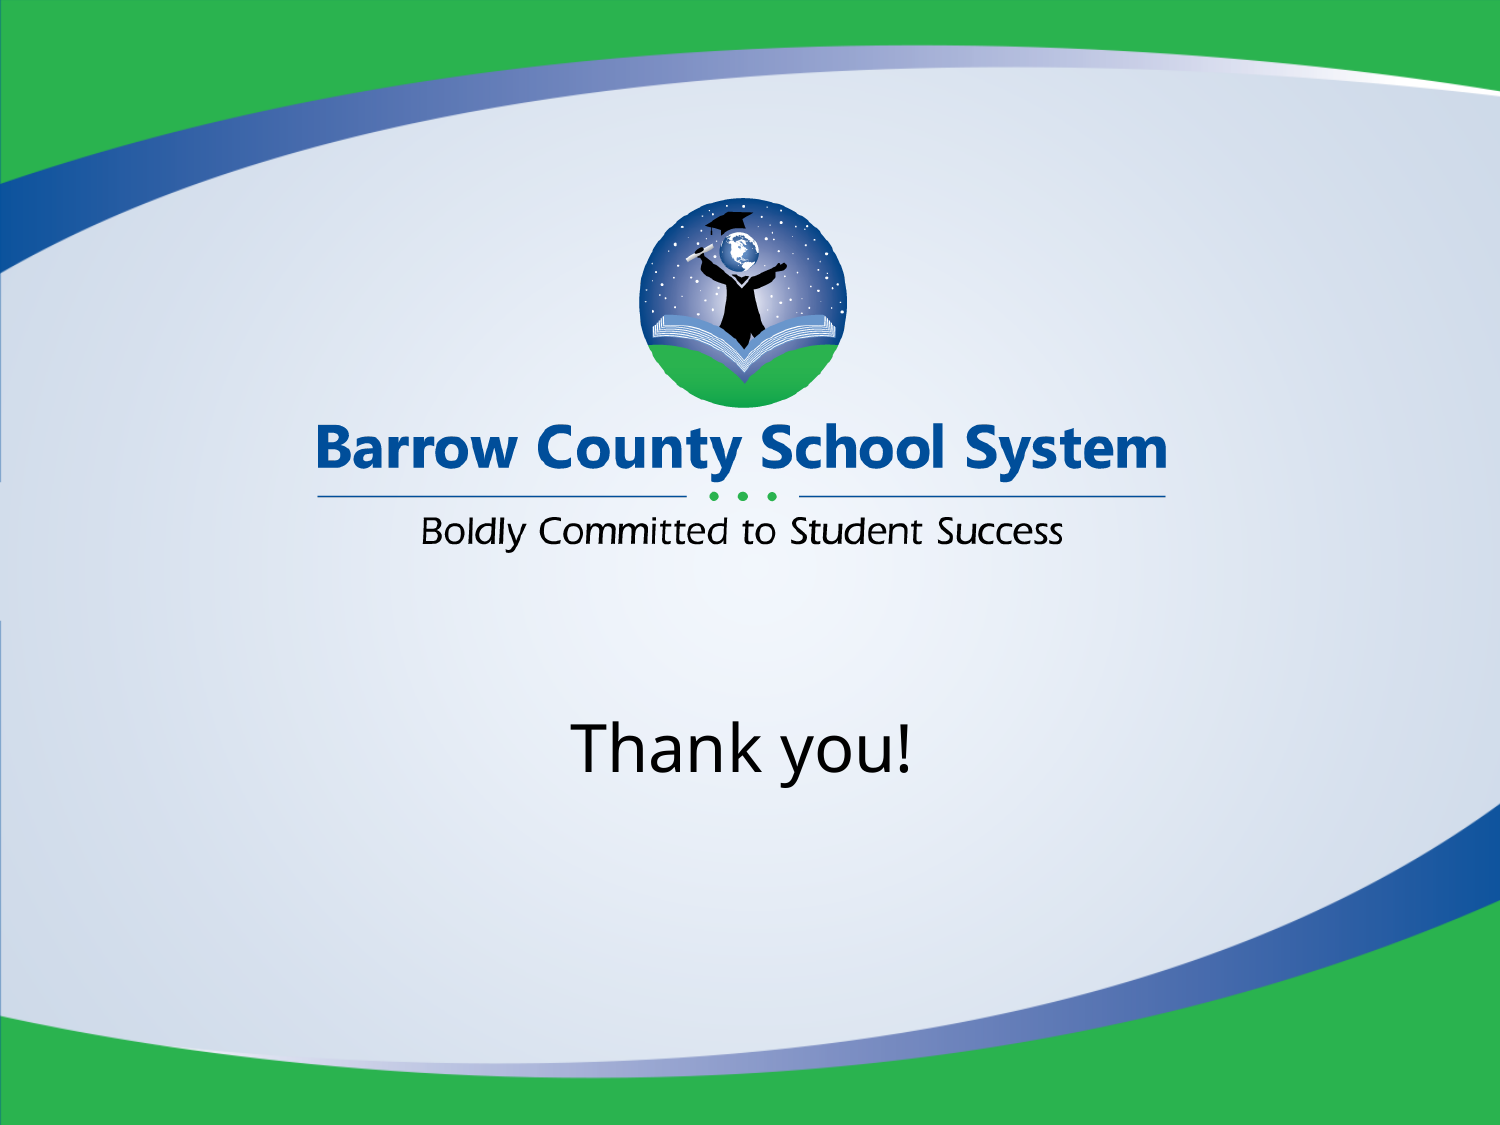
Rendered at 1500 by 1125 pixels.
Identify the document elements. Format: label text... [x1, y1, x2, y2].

text_box Thank you! [155, 707, 1330, 795]
picture [0, 0, 1500, 1125]
